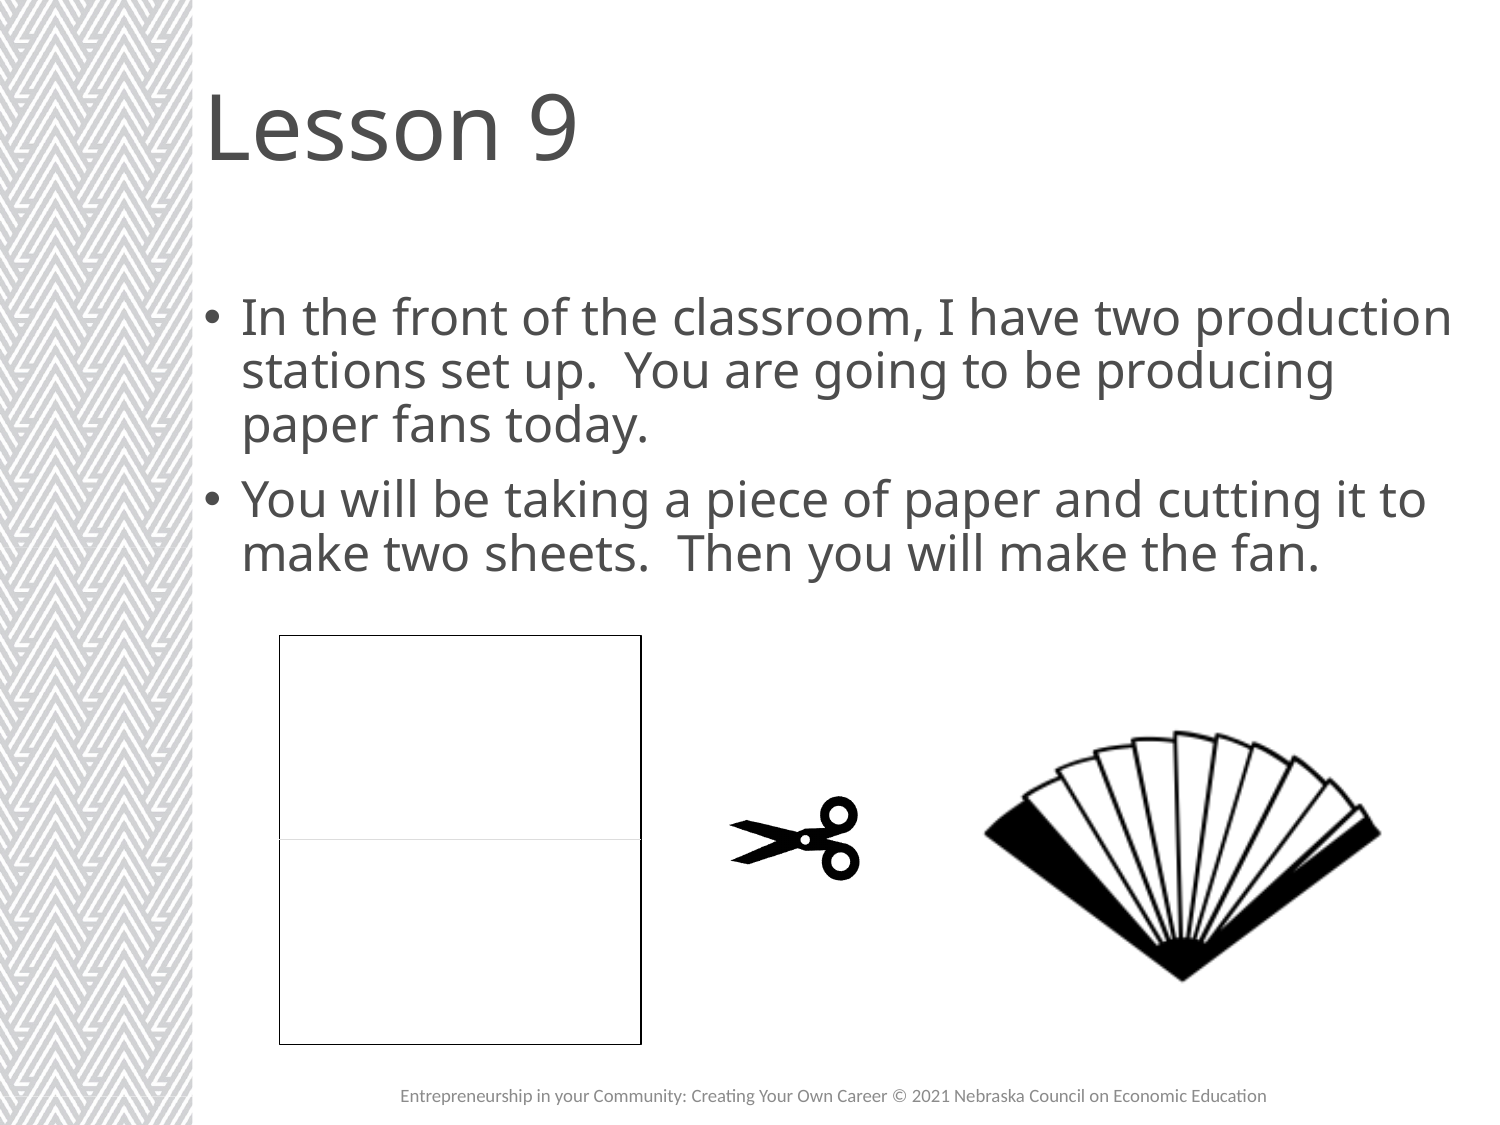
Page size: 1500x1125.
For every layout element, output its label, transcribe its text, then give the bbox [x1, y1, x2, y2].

text_box [279, 840, 642, 1045]
title Lesson 9 [188, 22, 1483, 240]
list In the front of the classroom, I have two production stations set up. You are going to be producing paper fans today. You will be taking a piece of paper and cutting it to make two sheets. Then you will make the fan. [188, 284, 1483, 999]
picture [0, 0, 1500, 1125]
footer Entrepreneurship in your Community: Creating Your Own Career © 2021 Nebraska Council on Economic Education [188, 1065, 1483, 1125]
text_box [279, 635, 642, 839]
